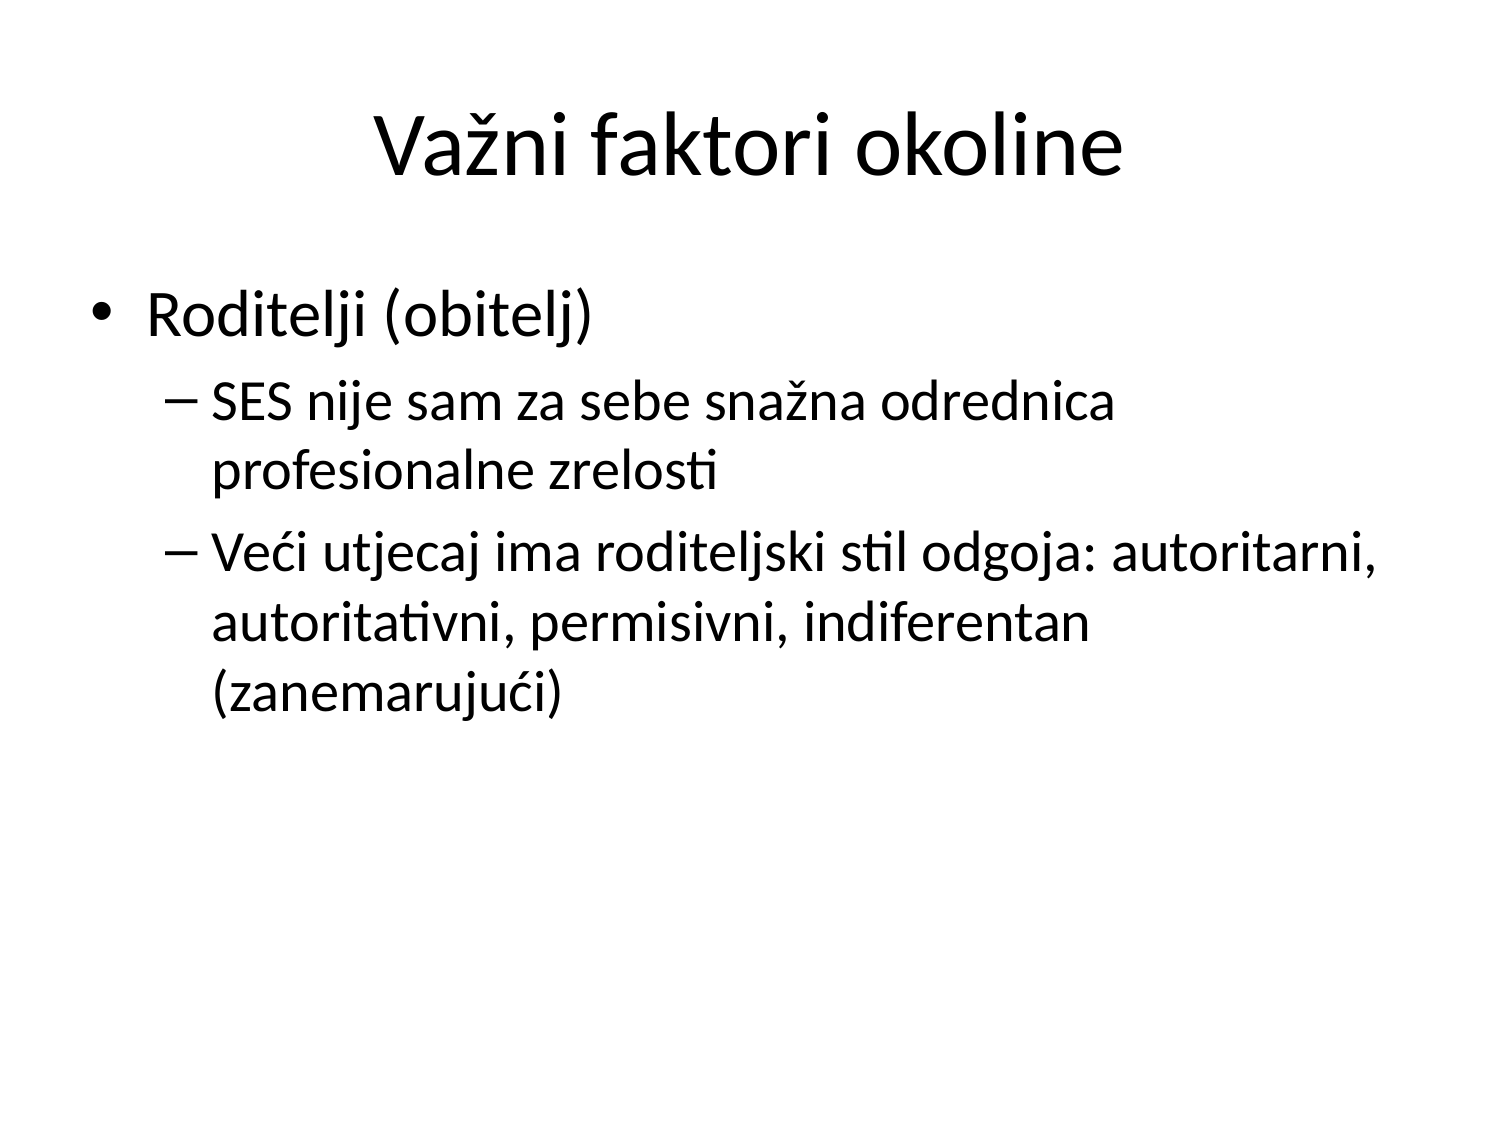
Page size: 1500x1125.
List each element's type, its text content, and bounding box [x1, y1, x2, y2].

title Važni faktori okoline [75, 45, 1425, 233]
list Roditelji (obitelj) SES nije sam za sebe snažna odrednica profesionalne zrelosti Veći utjecaj ima roditeljski stil odgoja: autoritarni, autoritativni, permisivni, indiferentan (zanemarujući) [75, 262, 1425, 1005]
